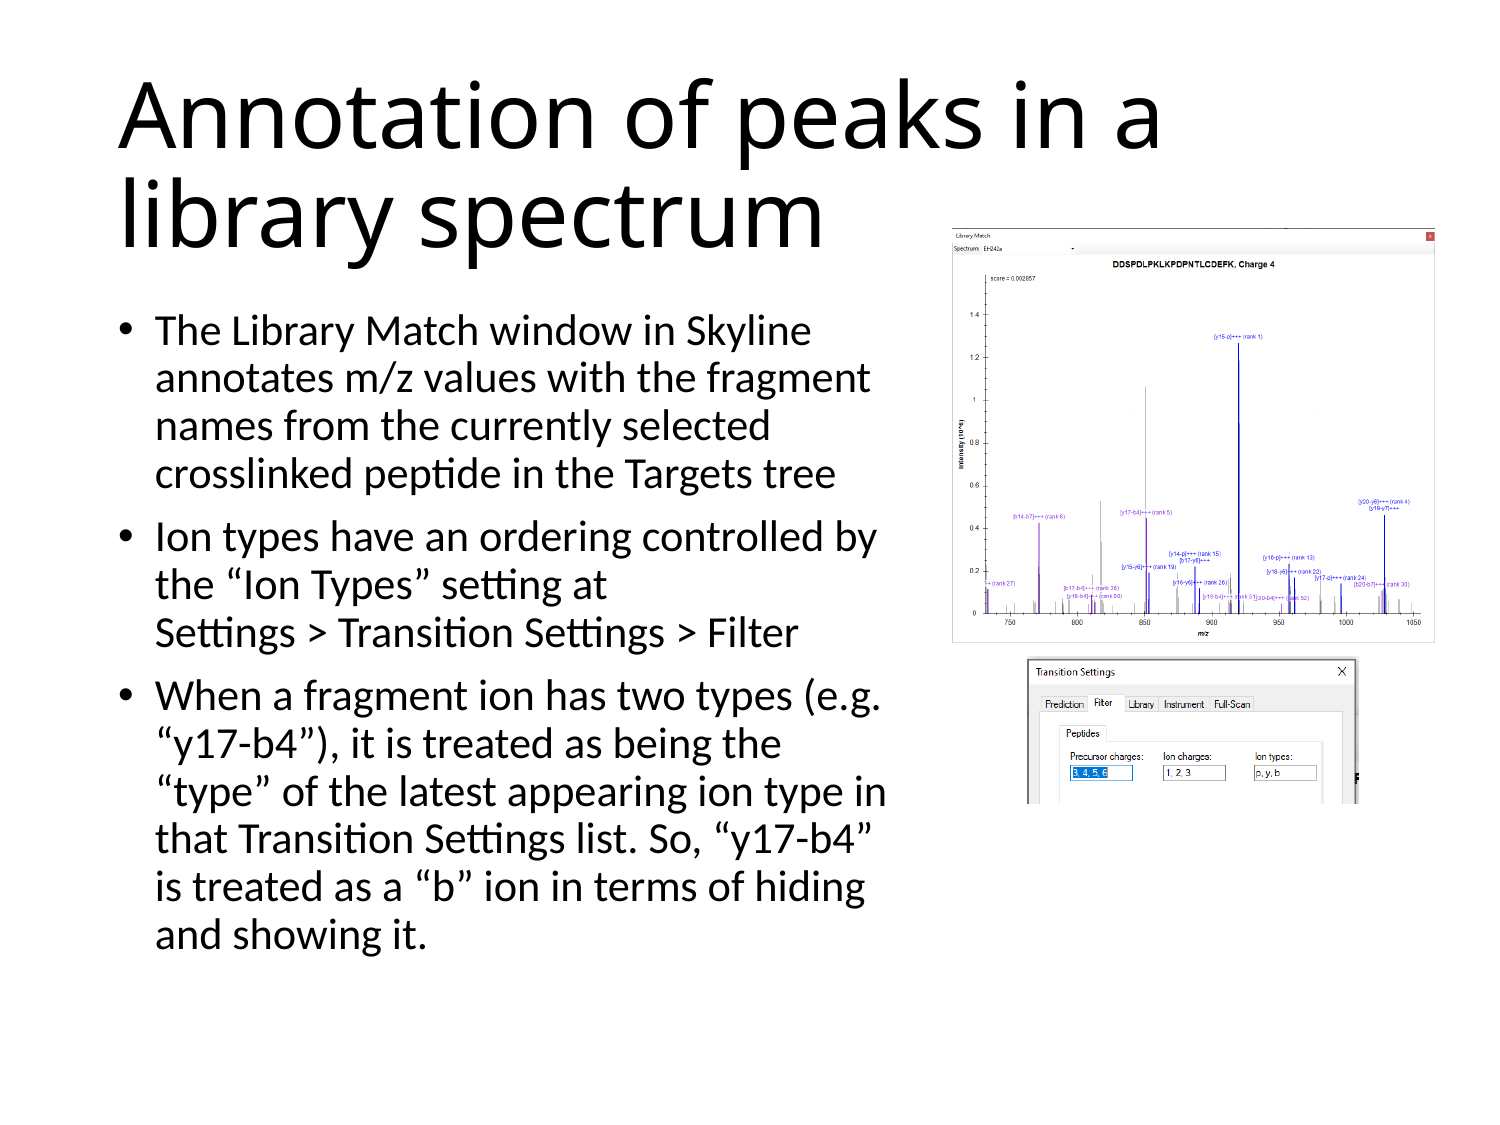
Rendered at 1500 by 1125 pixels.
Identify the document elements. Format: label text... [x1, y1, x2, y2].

title Annotation of peaks in a library spectrum [103, 59, 1397, 278]
picture [951, 228, 1435, 643]
list The Library Match window in Skyline annotates m/z values with the fragment names from the currently selected crosslinked peptide in the Targets tree Ion types have an ordering controlled by the “Ion Types” setting at Settings > Transition Settings > Filter When a fragment ion has two types (e.g. “y17-b4”), it is treated as being the “type” of the latest appearing ion type in that Transition Settings list. So, “y17-b4” is treated as a “b” ion in terms of hiding and showing it. [103, 299, 905, 1014]
picture [1027, 656, 1359, 804]
